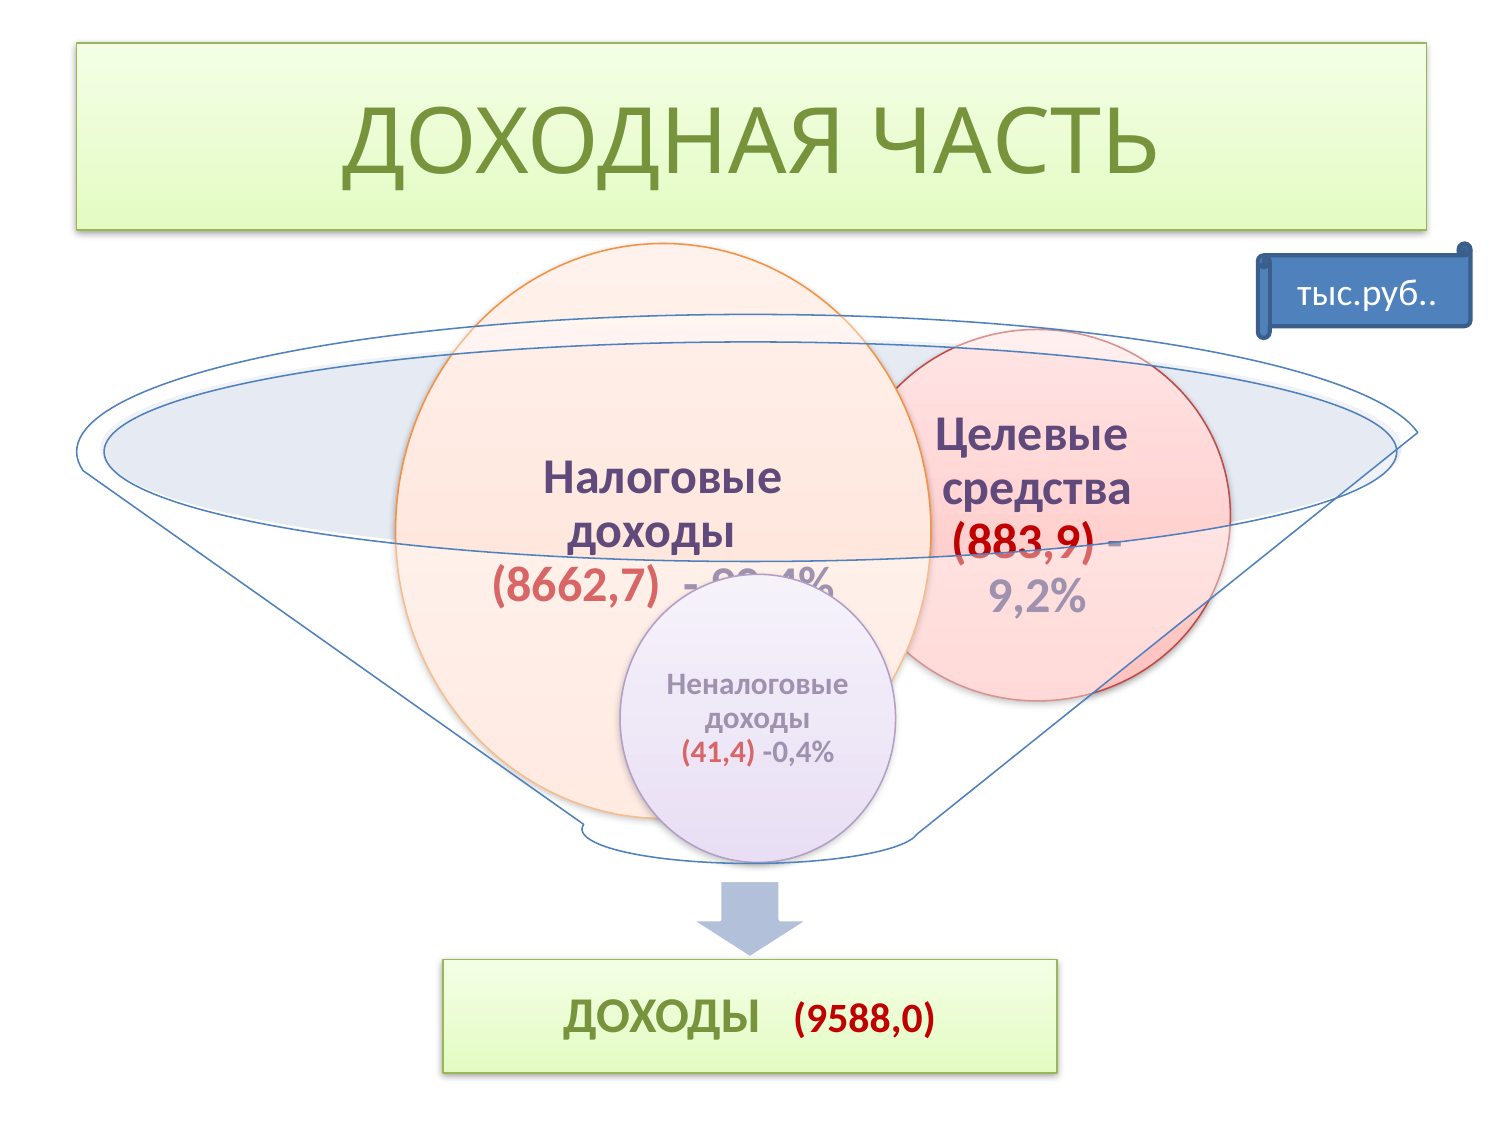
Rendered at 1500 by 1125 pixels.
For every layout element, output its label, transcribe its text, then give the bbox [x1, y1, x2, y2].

title ДОХОДНАЯ ЧАСТЬ [76, 42, 1427, 231]
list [74, 262, 1426, 1048]
text_box тыс.руб.. [1256, 241, 1473, 329]
